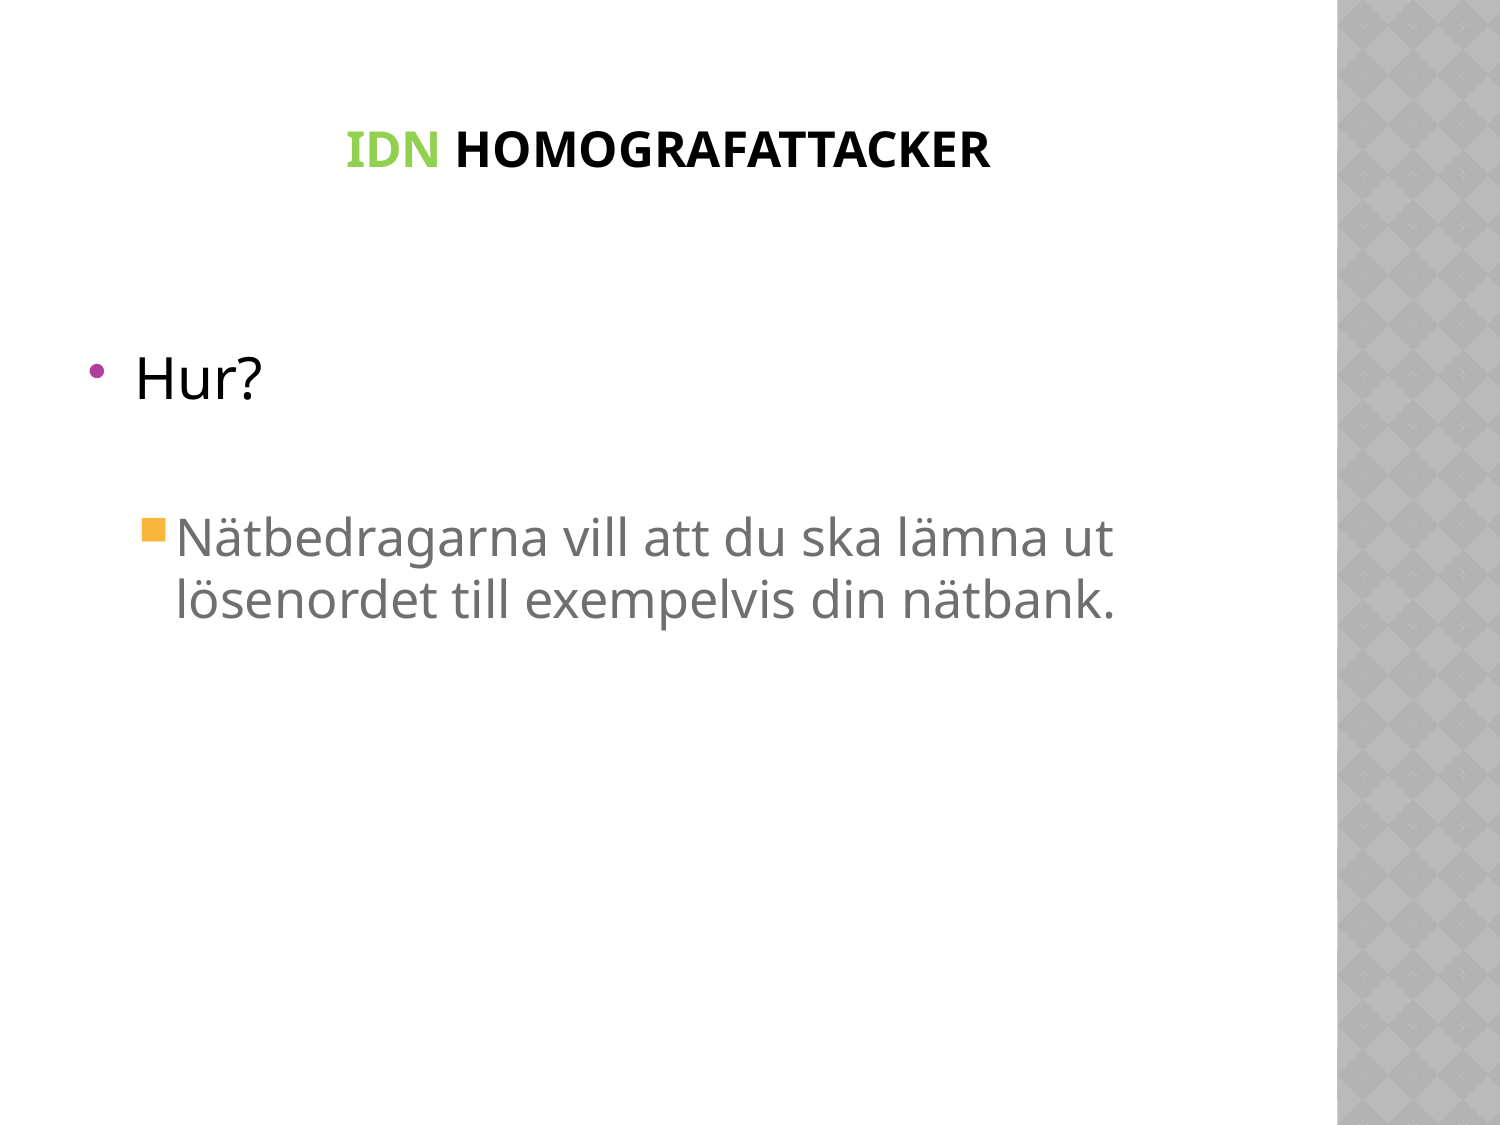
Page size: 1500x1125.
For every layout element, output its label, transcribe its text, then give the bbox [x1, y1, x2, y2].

title IDN Homografattacker [75, 52, 1263, 240]
list Hur? Nätbedragarna vill att du ska lämna ut lösenordet till exempelvis din nätbank. [75, 264, 1263, 1059]
